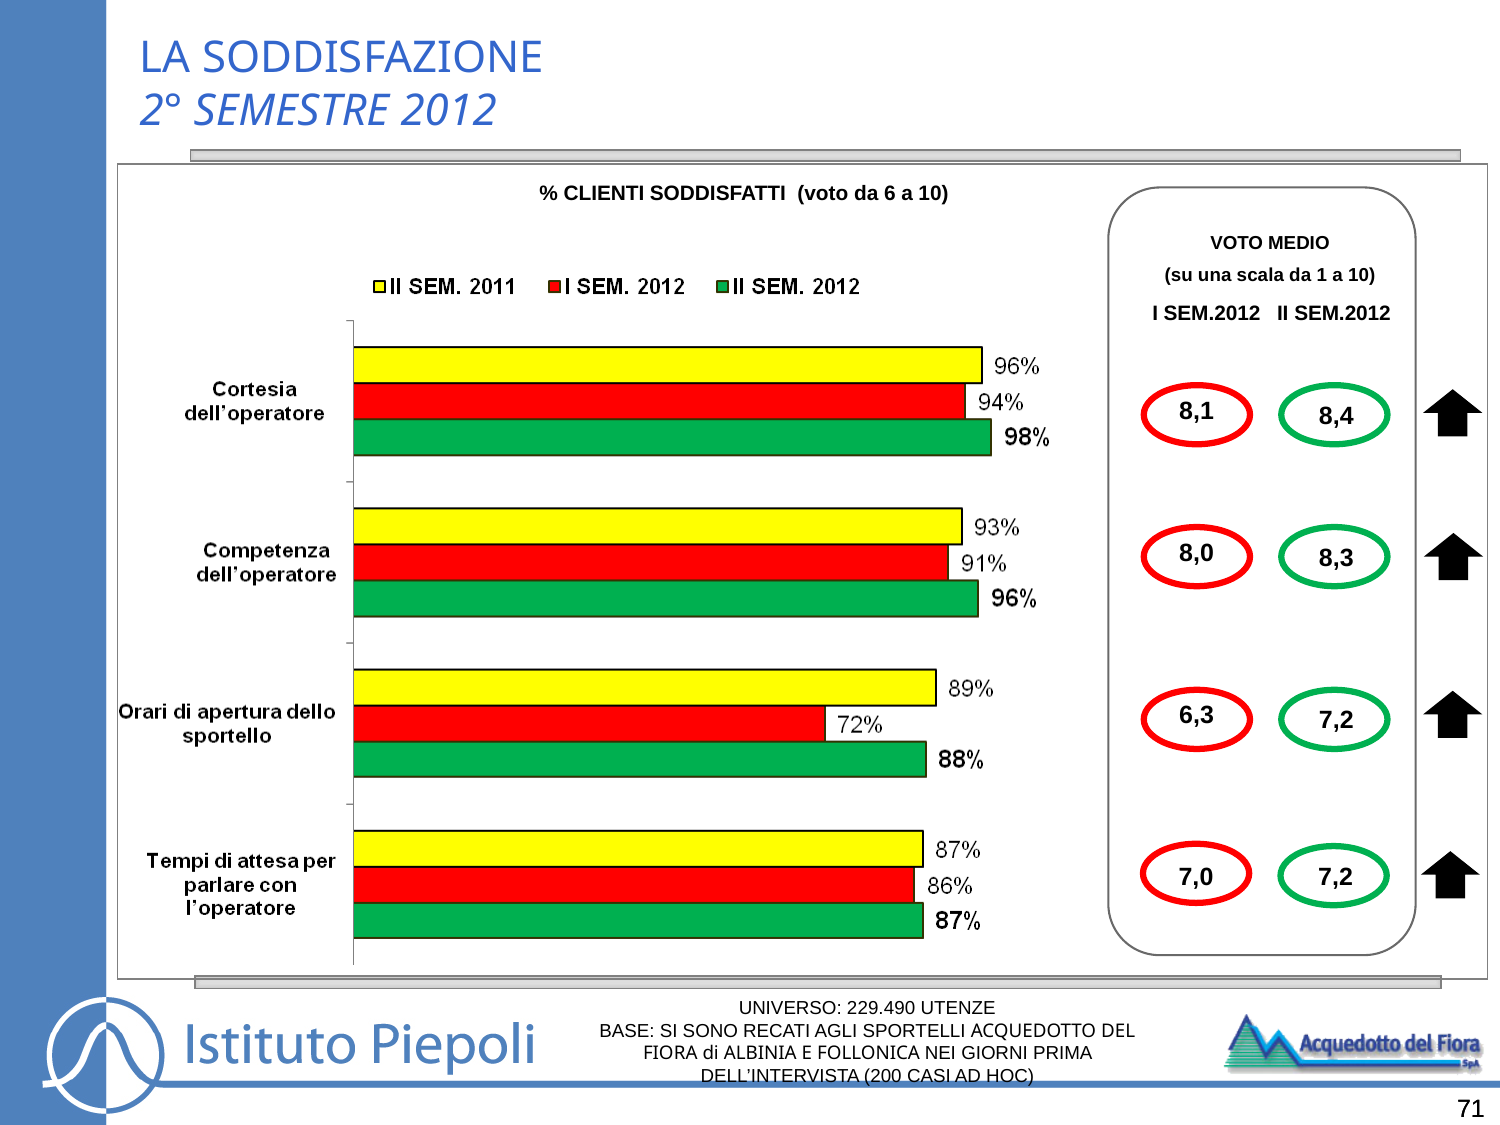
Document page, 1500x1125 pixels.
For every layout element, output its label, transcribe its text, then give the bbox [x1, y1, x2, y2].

text_box % CLIENTI SODDISFATTI (voto da 6 a 10) [230, 172, 1258, 213]
text_box 7,0 [1163, 853, 1229, 898]
text_box [190, 149, 1461, 161]
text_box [103, 246, 1125, 973]
text_box 8,1 [1164, 386, 1230, 432]
text_box [195, 980, 1442, 989]
text_box 71 [1292, 1089, 1500, 1125]
text_box 6,3 [1164, 691, 1230, 737]
text_box 8,0 [1164, 528, 1230, 574]
text_box [117, 163, 1488, 980]
text_box [1423, 690, 1483, 738]
picture [0, 0, 1500, 1125]
text_box [1420, 851, 1480, 899]
text_box LA SODDISFAZIONE 2° SEMESTRE 2012 [124, 21, 1471, 163]
text_box [1423, 389, 1483, 437]
text_box UNIVERSO: 229.490 UTENZE BASE: SI SONO RECATI AGLI SPORTELLI ACQUEDOTTO DEL FIORA di ALBINIA E FOLLONICA NEI GIORNI PRIMA DELL’INTERVISTA (200 CASI AD HOC) [562, 988, 1172, 1117]
